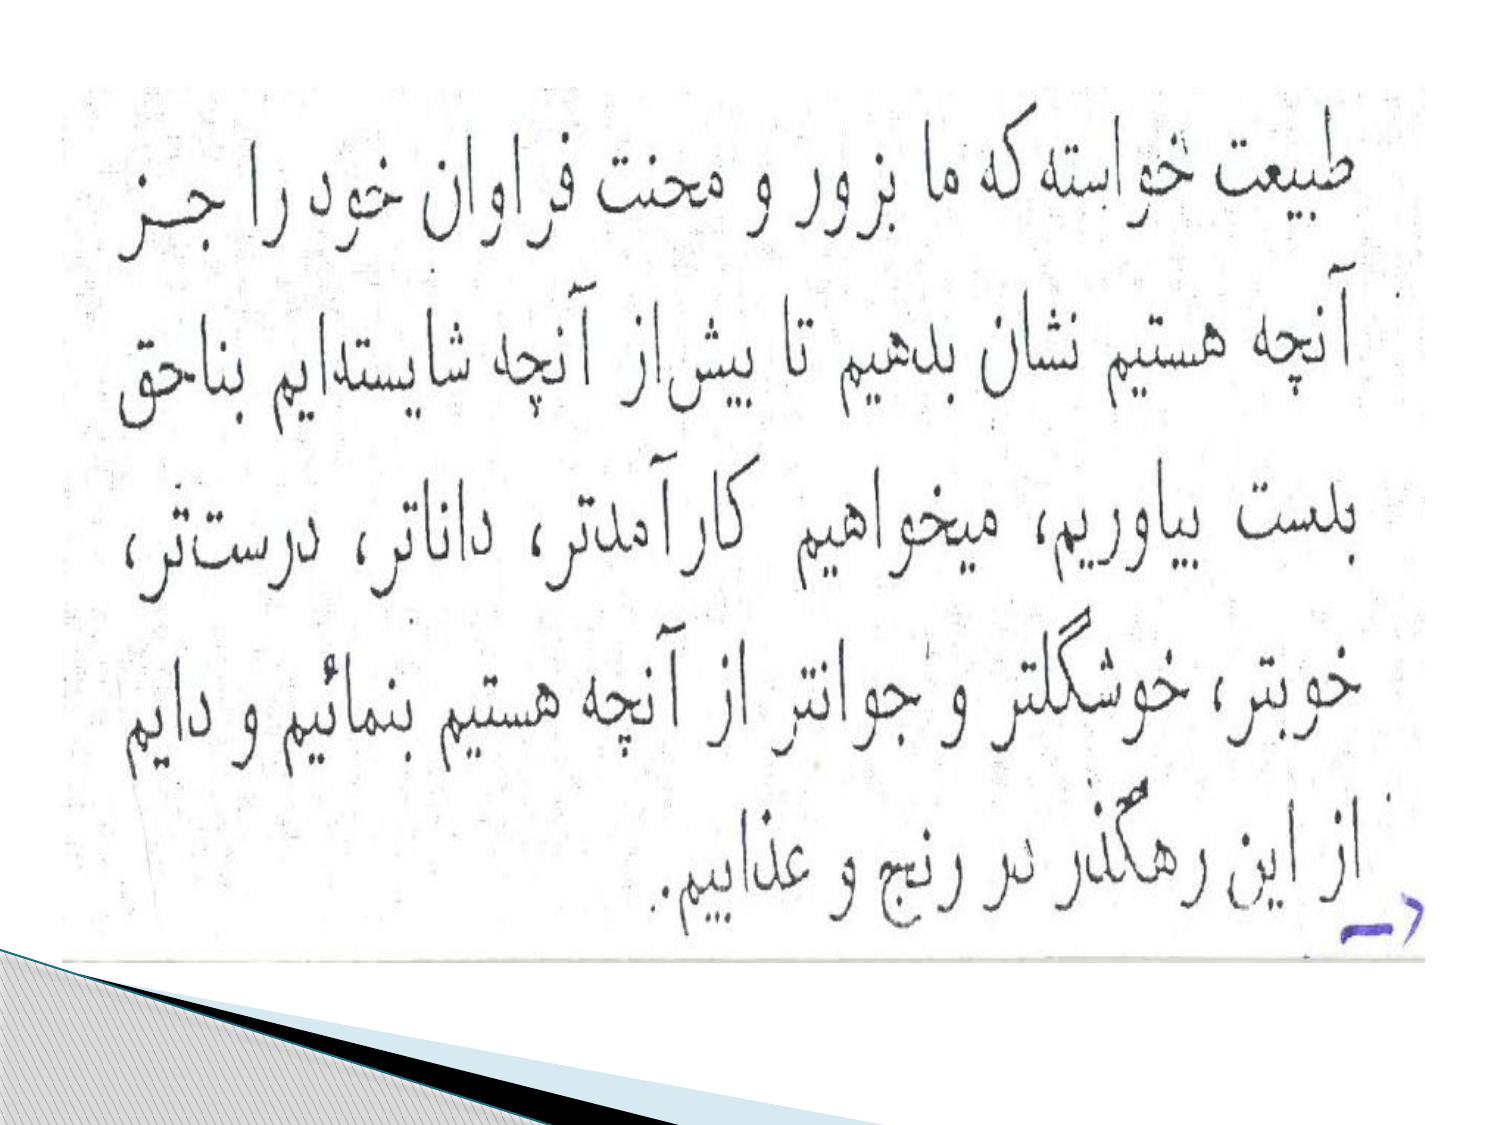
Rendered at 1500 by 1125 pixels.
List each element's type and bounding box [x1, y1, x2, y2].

picture [62, 87, 1426, 963]
